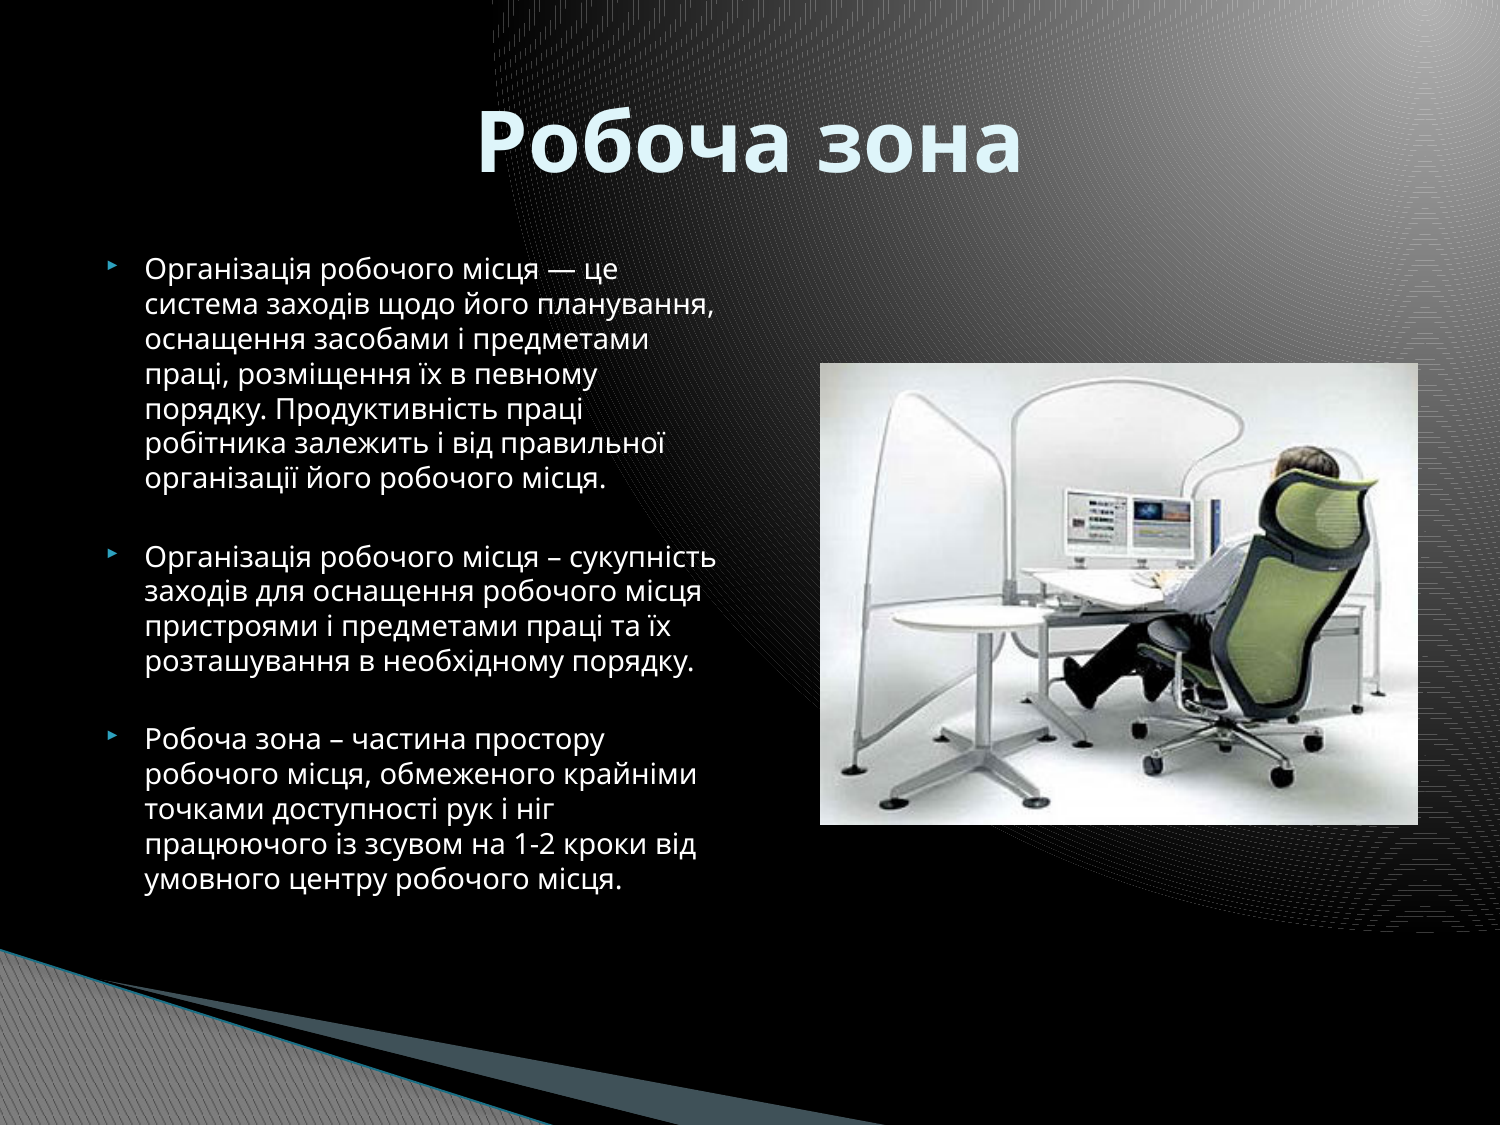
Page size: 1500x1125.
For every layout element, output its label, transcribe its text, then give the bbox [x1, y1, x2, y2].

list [820, 363, 1419, 825]
picture [0, 952, 543, 1125]
list Організація робочого місця — це система заходів щодо його планування, оснащення засобами і предметами праці, розміщення їх в певному порядку. Продуктивність праці робітника залежить і від правильної організації його робочого місця. Організація робочого місця – сукупність заходів для оснащення робочого місця пристроями і предметами праці та їх розташування в необхідному порядку. Робоча зона – частина простору робочого місця, обмеженого крайніми точками доступності рук і ніг працюючого із зсувом на 1-2 кроки від умовного центру робочого місця. [75, 243, 738, 986]
title Робоча зона [75, 45, 1425, 233]
